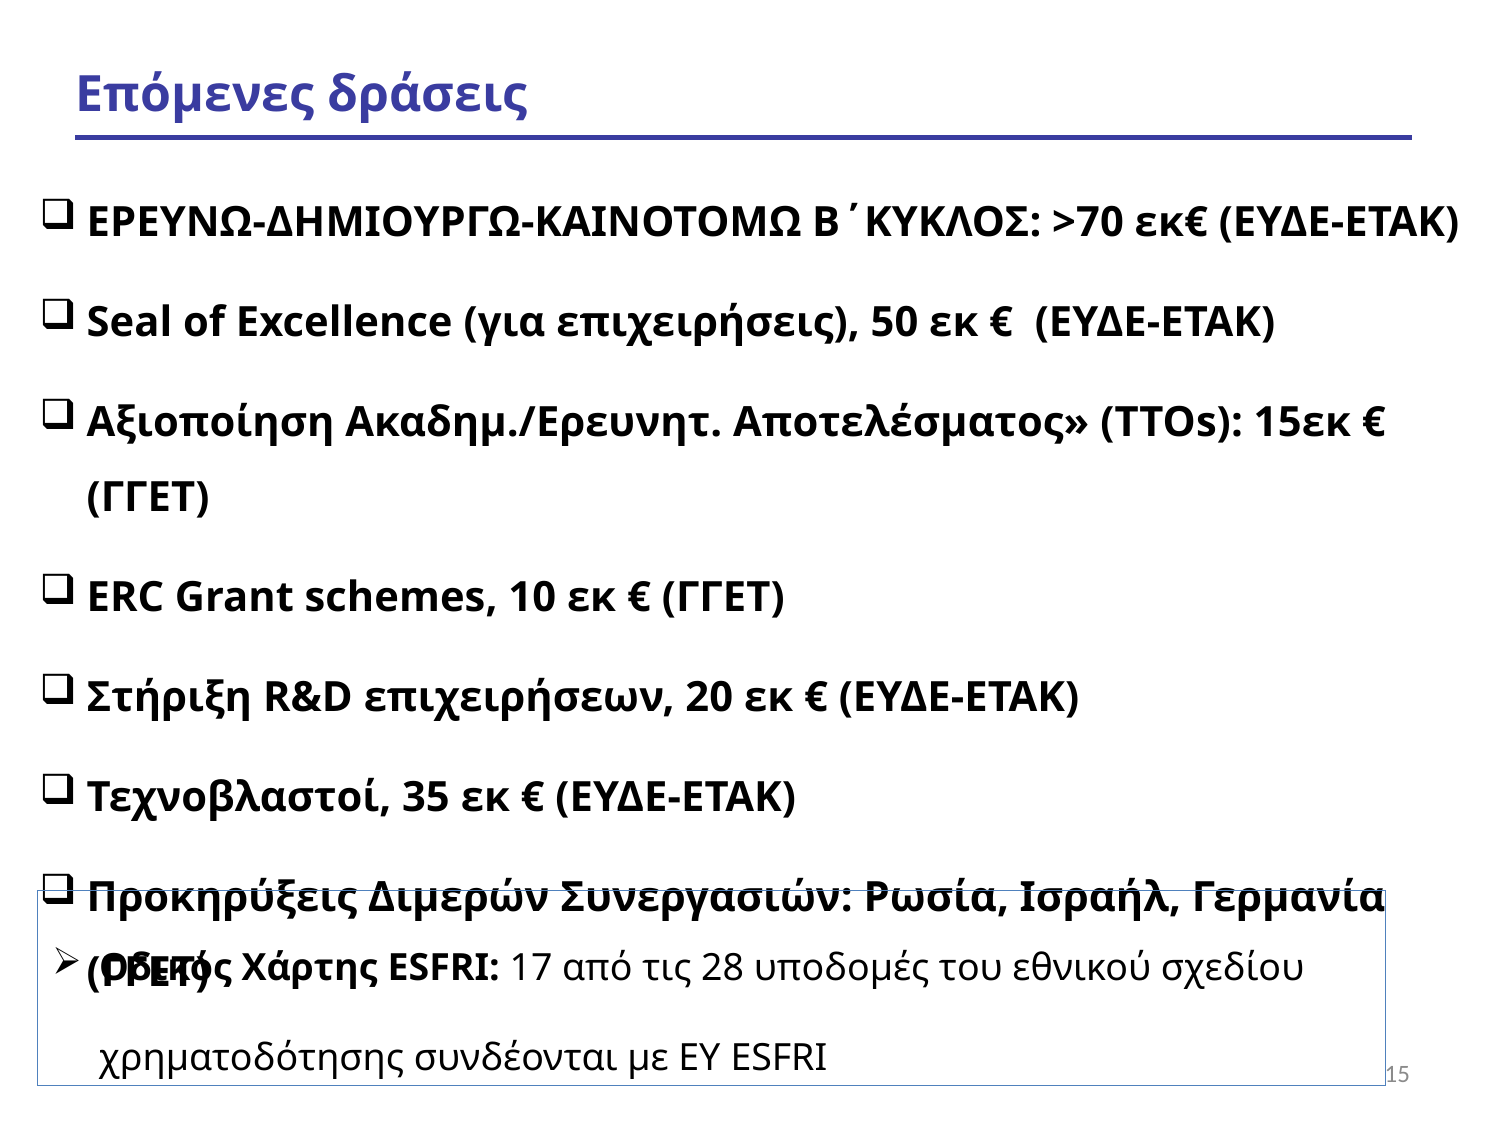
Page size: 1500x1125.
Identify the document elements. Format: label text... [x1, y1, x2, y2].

text_box Οδικός Χάρτης ESFRI: 17 από τις 28 υποδομές του εθνικού σχεδίου χρηματοδότησης συνδέονται με ΕΥ ESFRI [37, 890, 1386, 1086]
title Επόμενες δράσεις [60, 24, 1386, 158]
text_box ΕΡΕΥΝΩ-ΔΗΜΙΟΥΡΓΩ-ΚΑΙΝΟΤΟΜΩ Β΄ΚΥΚΛΟΣ: >70 εκ€ (ΕΥΔΕ-ΕΤΑΚ) Seal of Excellence (για επιχειρήσεις), 50 εκ € (ΕΥΔΕ-ΕΤΑΚ) Αξιοποίηση Ακαδημ./Ερευνητ. Αποτελέσματος» (TTOs): 15εκ € (ΓΓΕΤ) ERC Grant schemes, 10 εκ € (ΓΓΕΤ) Στήριξη R&D επιχειρήσεων, 20 εκ € (ΕΥΔΕ-ΕΤΑΚ) Τεχνοβλαστοί, 35 εκ € (ΕΥΔΕ-ΕΤΑΚ) Προκηρύξεις Διμερών Συνεργασιών: Ρωσία, Ισραήλ, Γερμανία (ΓΓΕΤ) [24, 162, 1500, 1125]
